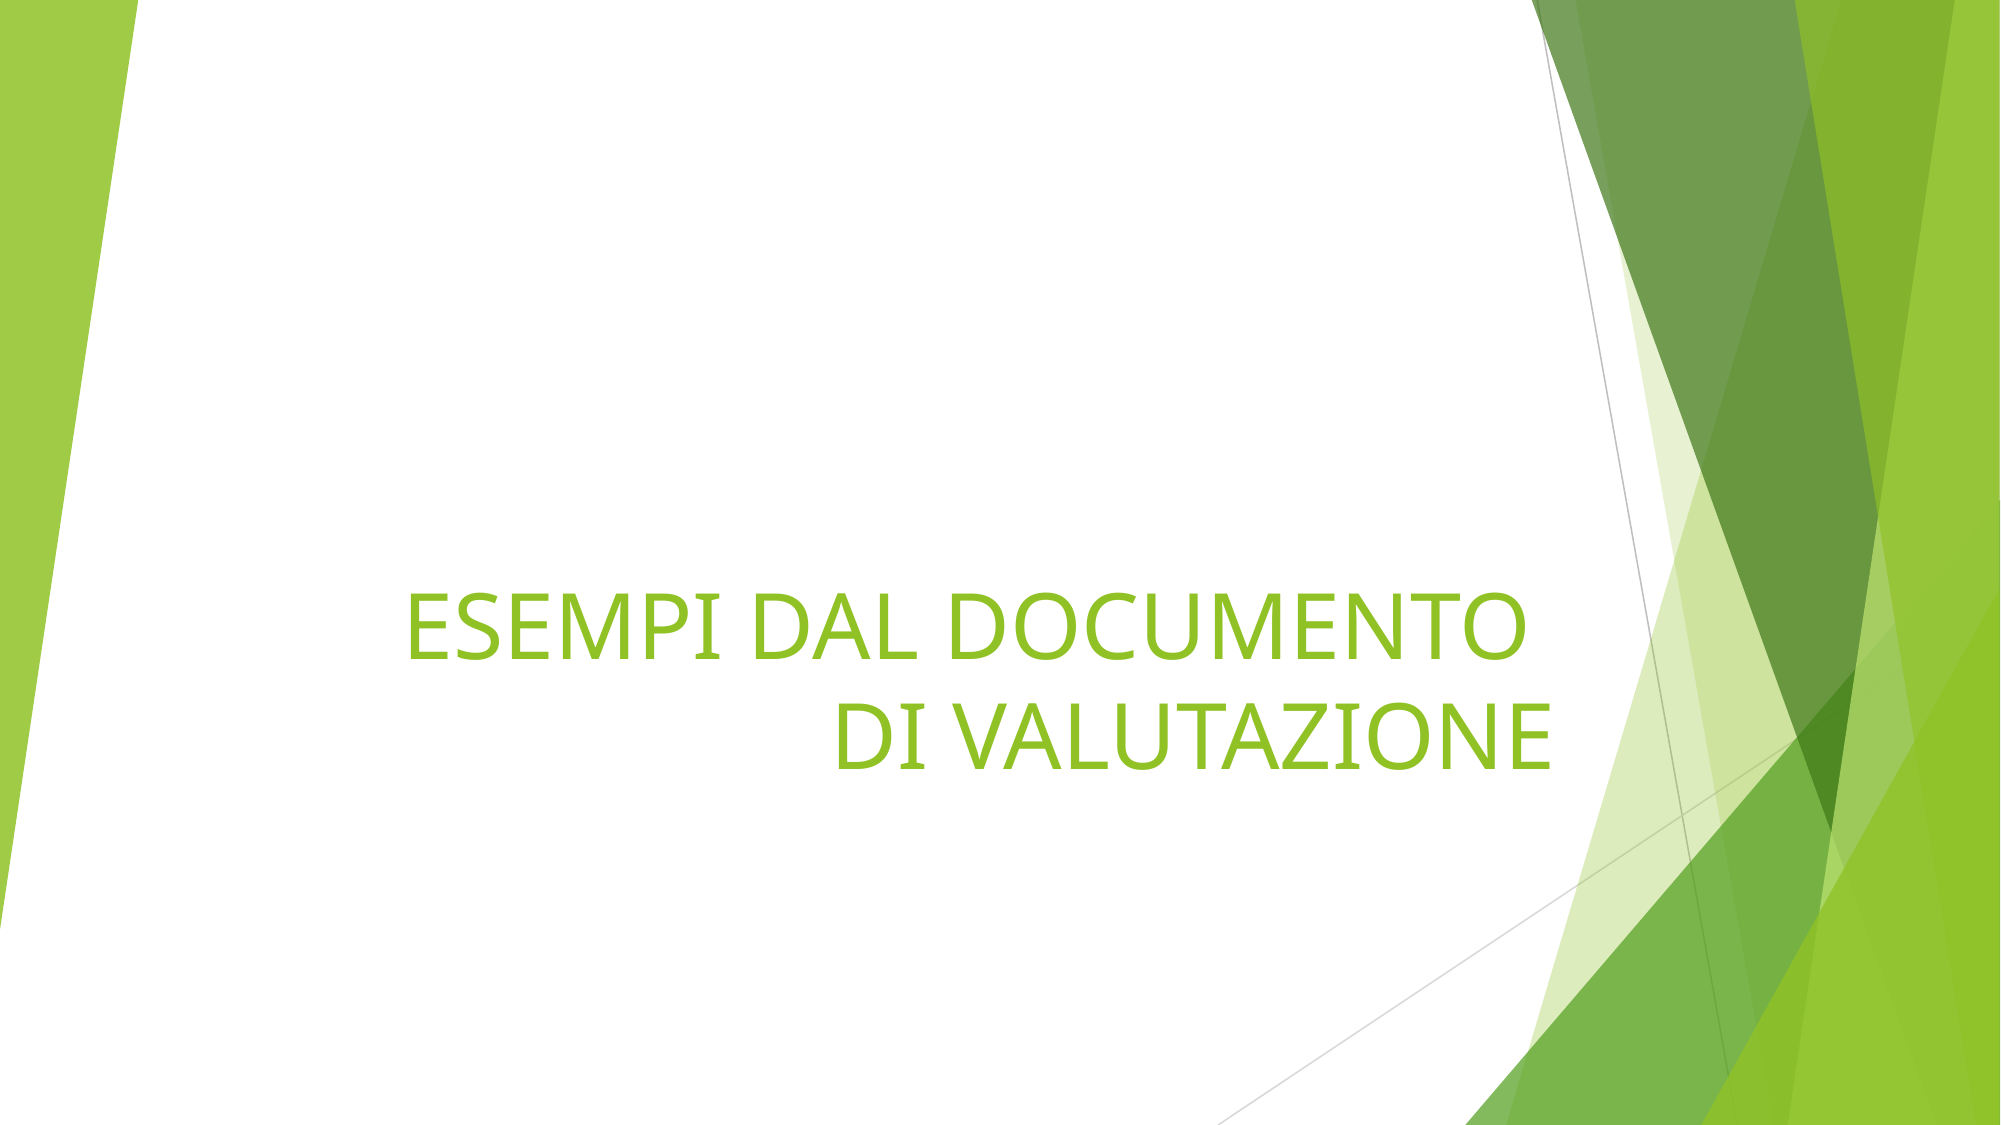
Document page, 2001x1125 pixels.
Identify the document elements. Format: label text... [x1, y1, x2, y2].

title ESEMPI DAL DOCUMENTO DI VALUTAZIONE [41, 797, 1572, 1125]
